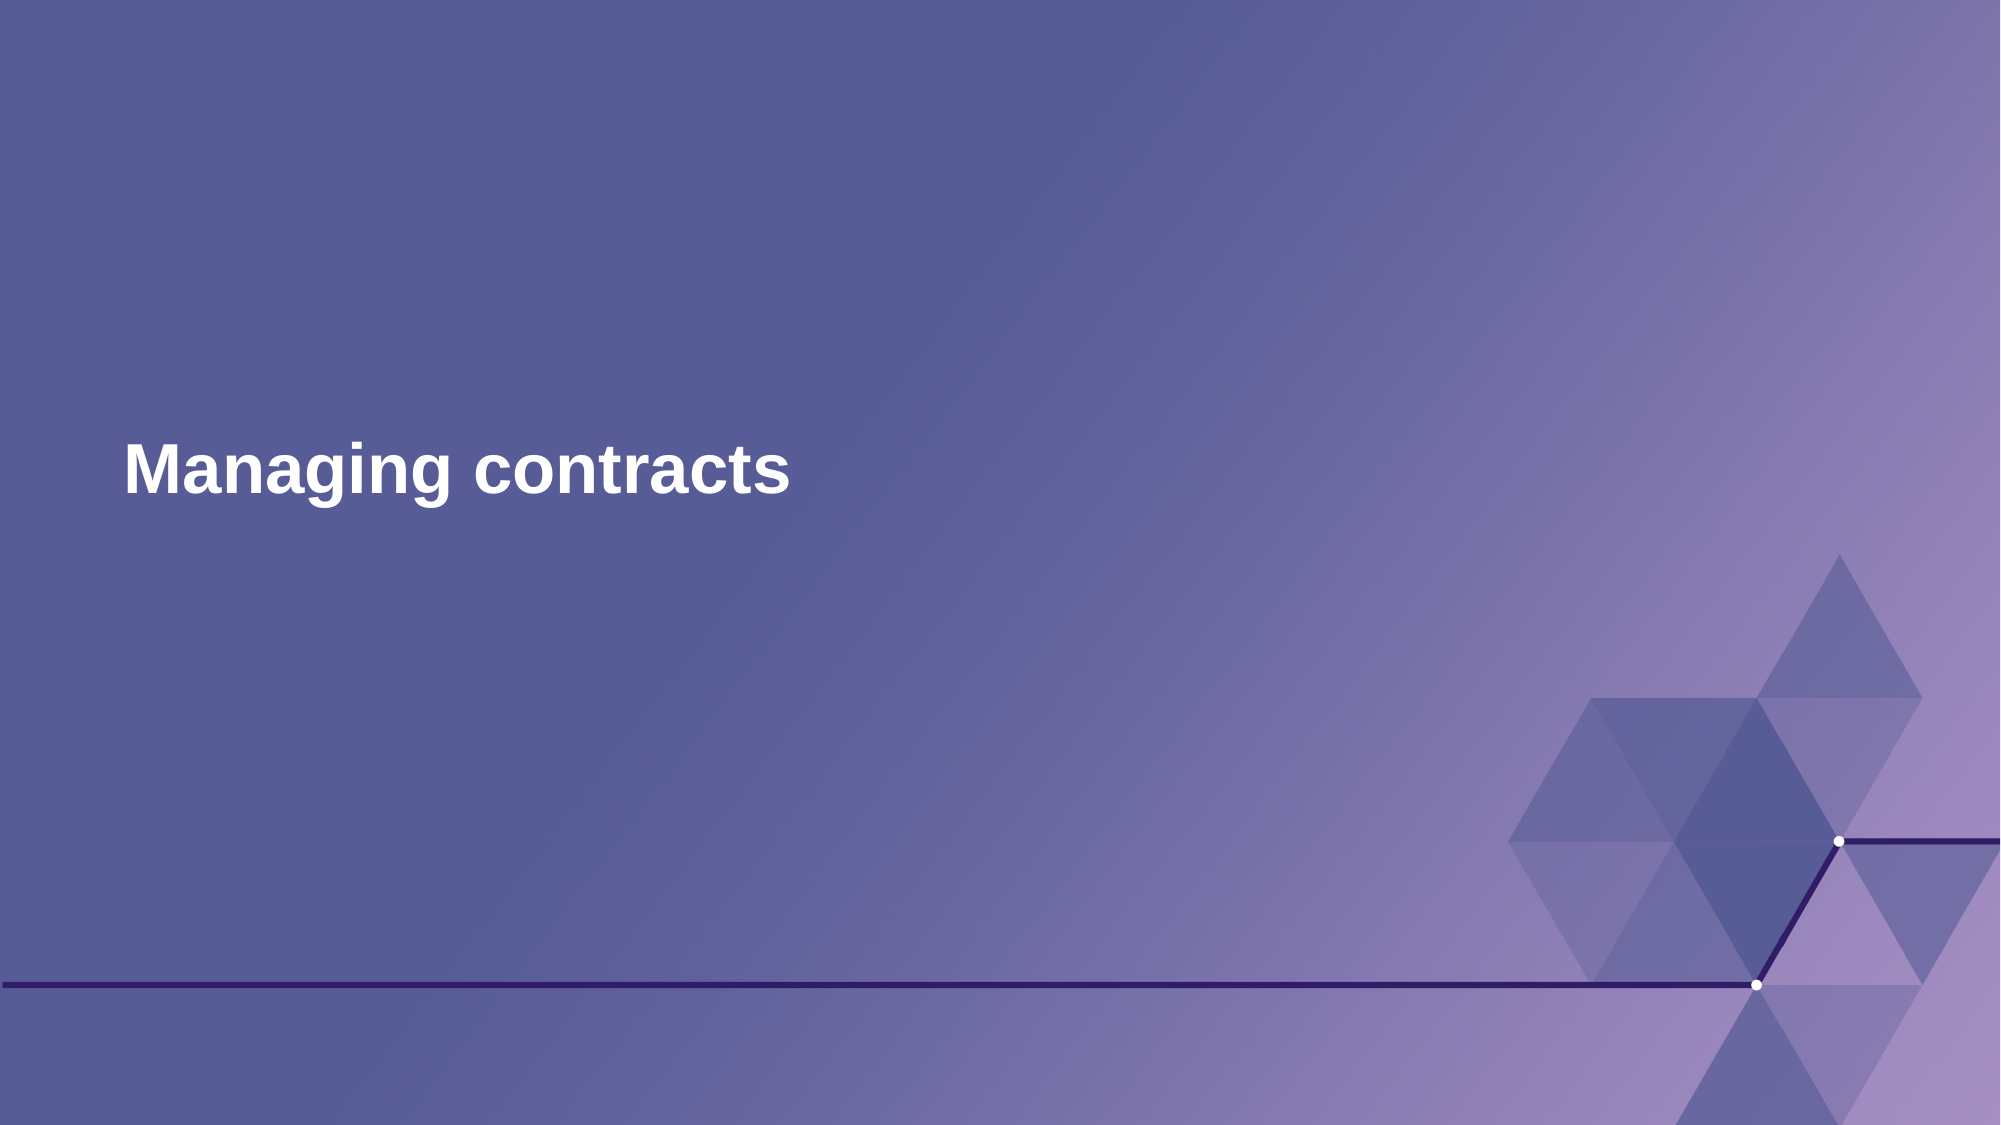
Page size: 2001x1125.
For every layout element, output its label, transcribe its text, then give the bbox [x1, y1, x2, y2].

title Managing contracts [124, 432, 1813, 599]
picture [0, 0, 2001, 1125]
